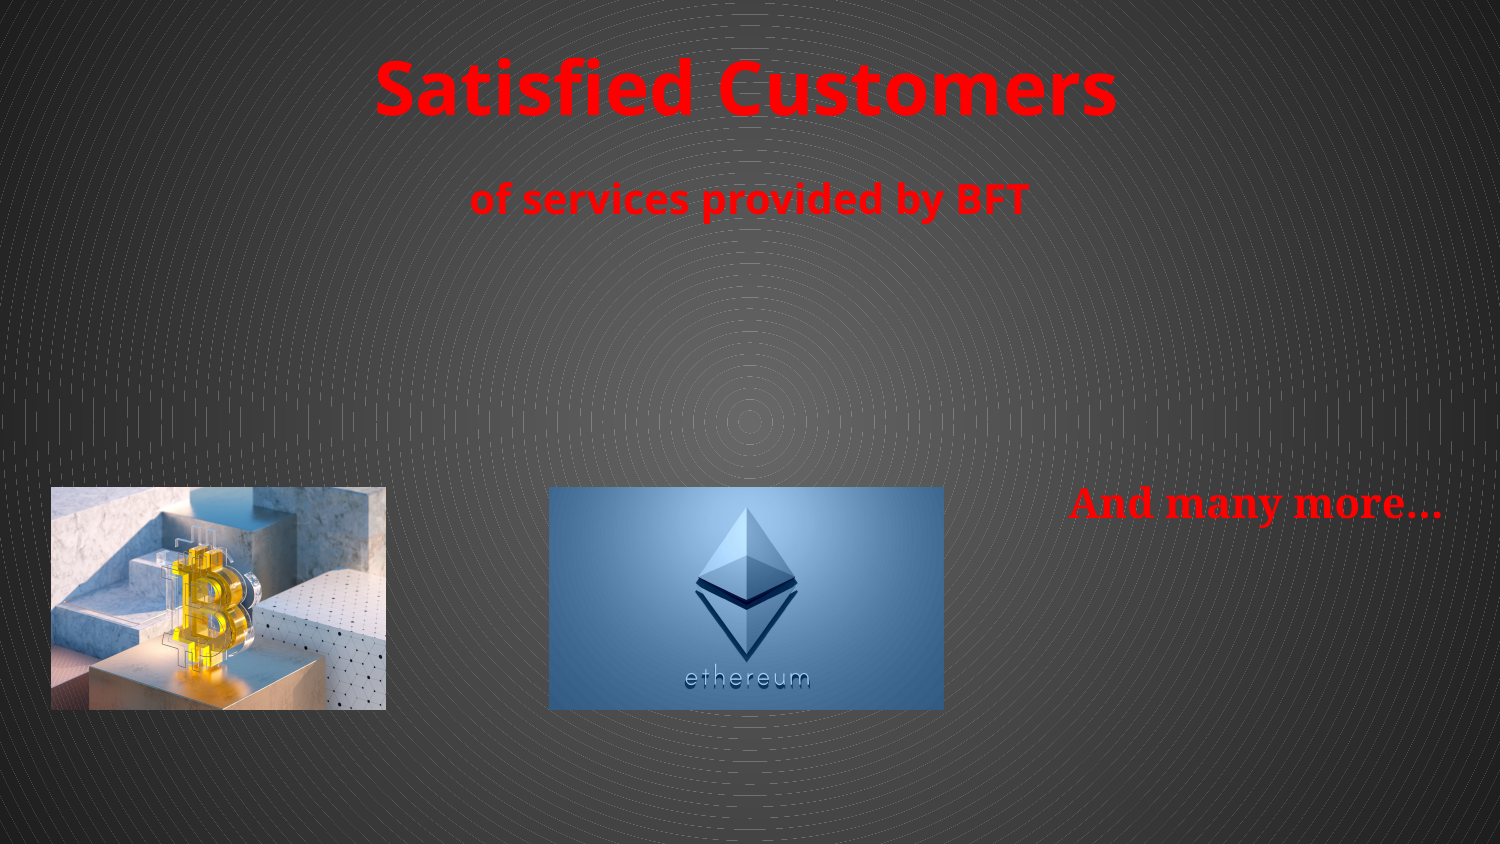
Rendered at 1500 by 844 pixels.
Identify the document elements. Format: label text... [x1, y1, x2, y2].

subtitle of services provided by BFT [21, 157, 1479, 289]
subtitle And many more… [1012, 461, 1500, 549]
picture [51, 487, 386, 710]
picture [549, 487, 944, 710]
subtitle Satisfied Customers [18, 25, 1476, 158]
